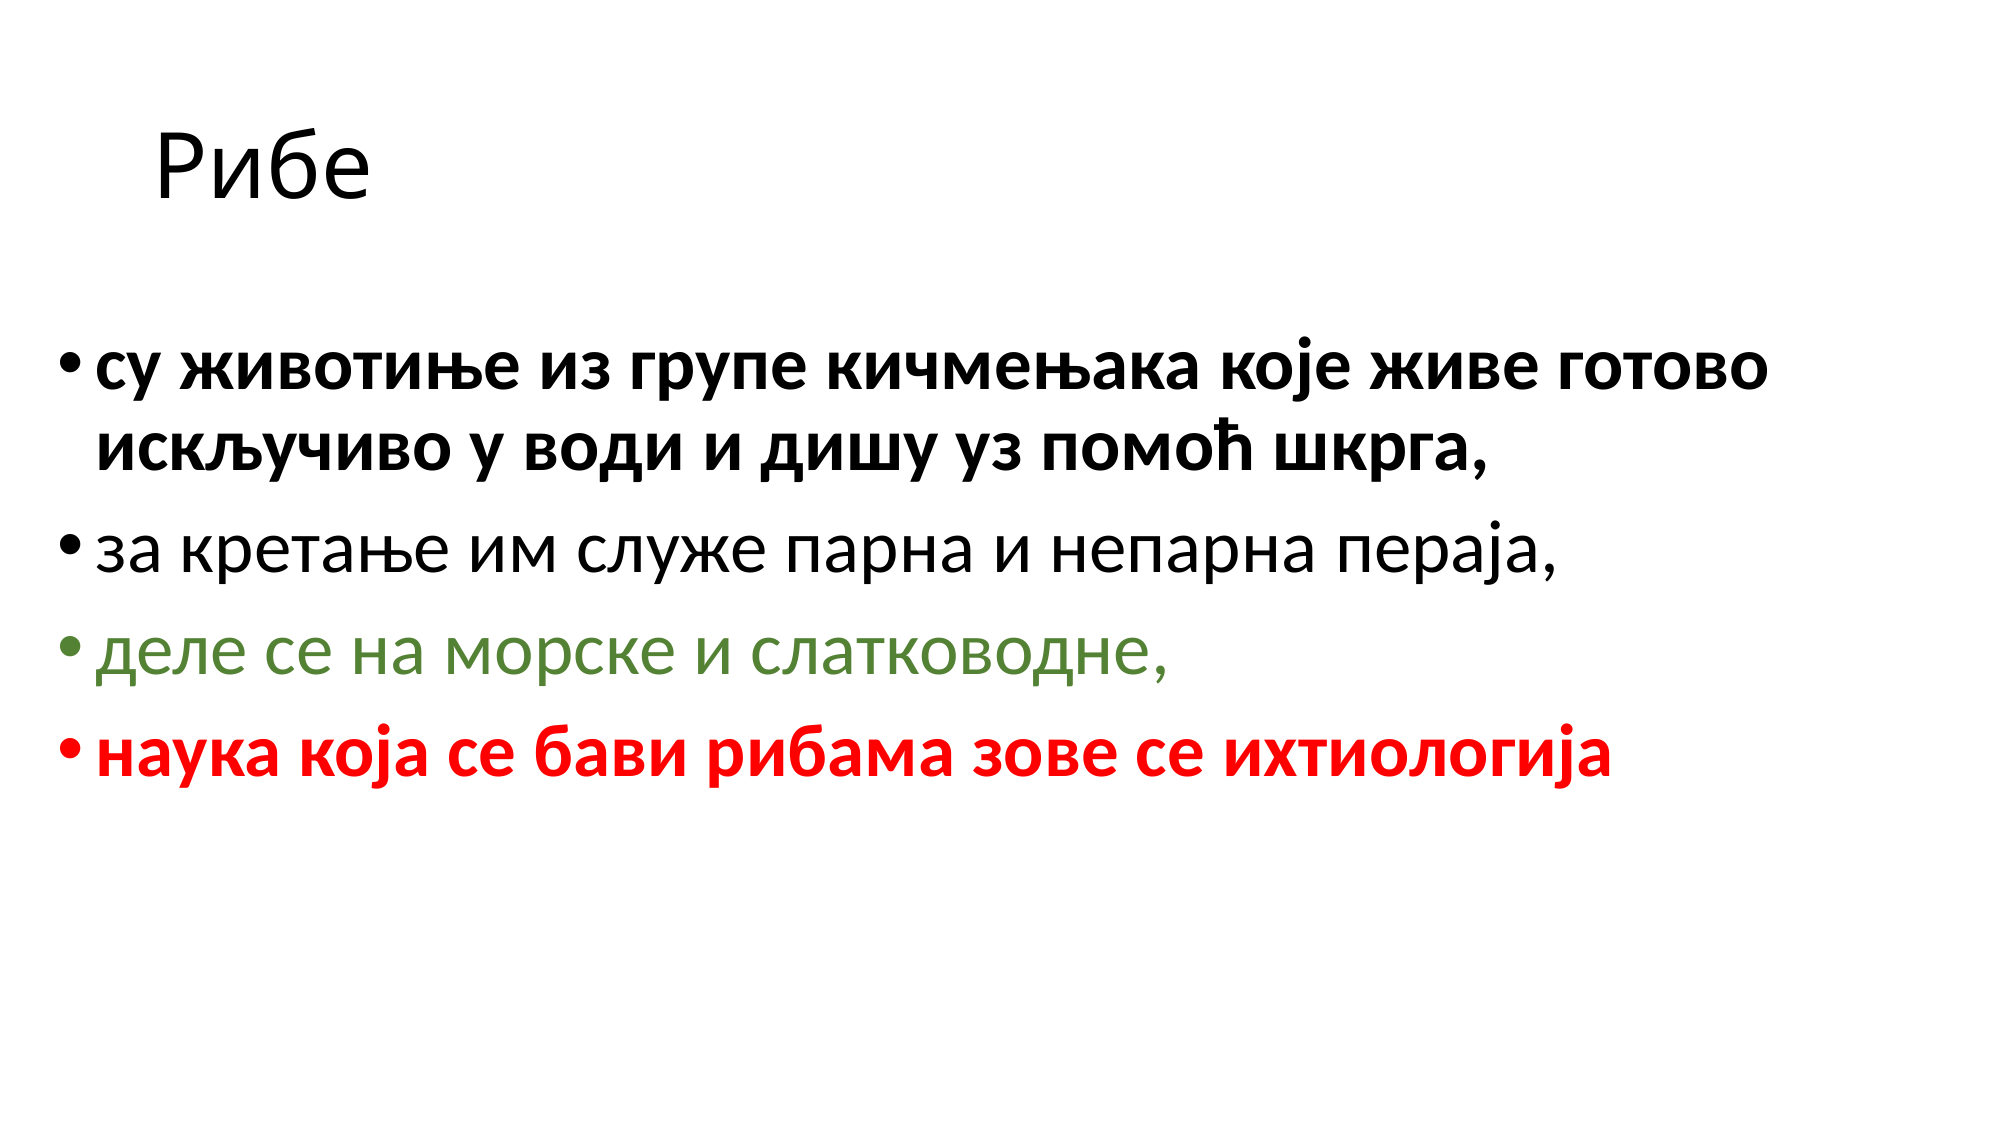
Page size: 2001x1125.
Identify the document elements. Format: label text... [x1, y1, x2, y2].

list су животиње из групе кичмењака које живе готово искључиво у води и дишу уз помоћ шкрга, за кретање им служе парна и непарна пераја, деле се на морске и слатководне, наука која се бави рибама зове се ихтиологија [42, 317, 1970, 1125]
title Рибе [137, 59, 1863, 278]
